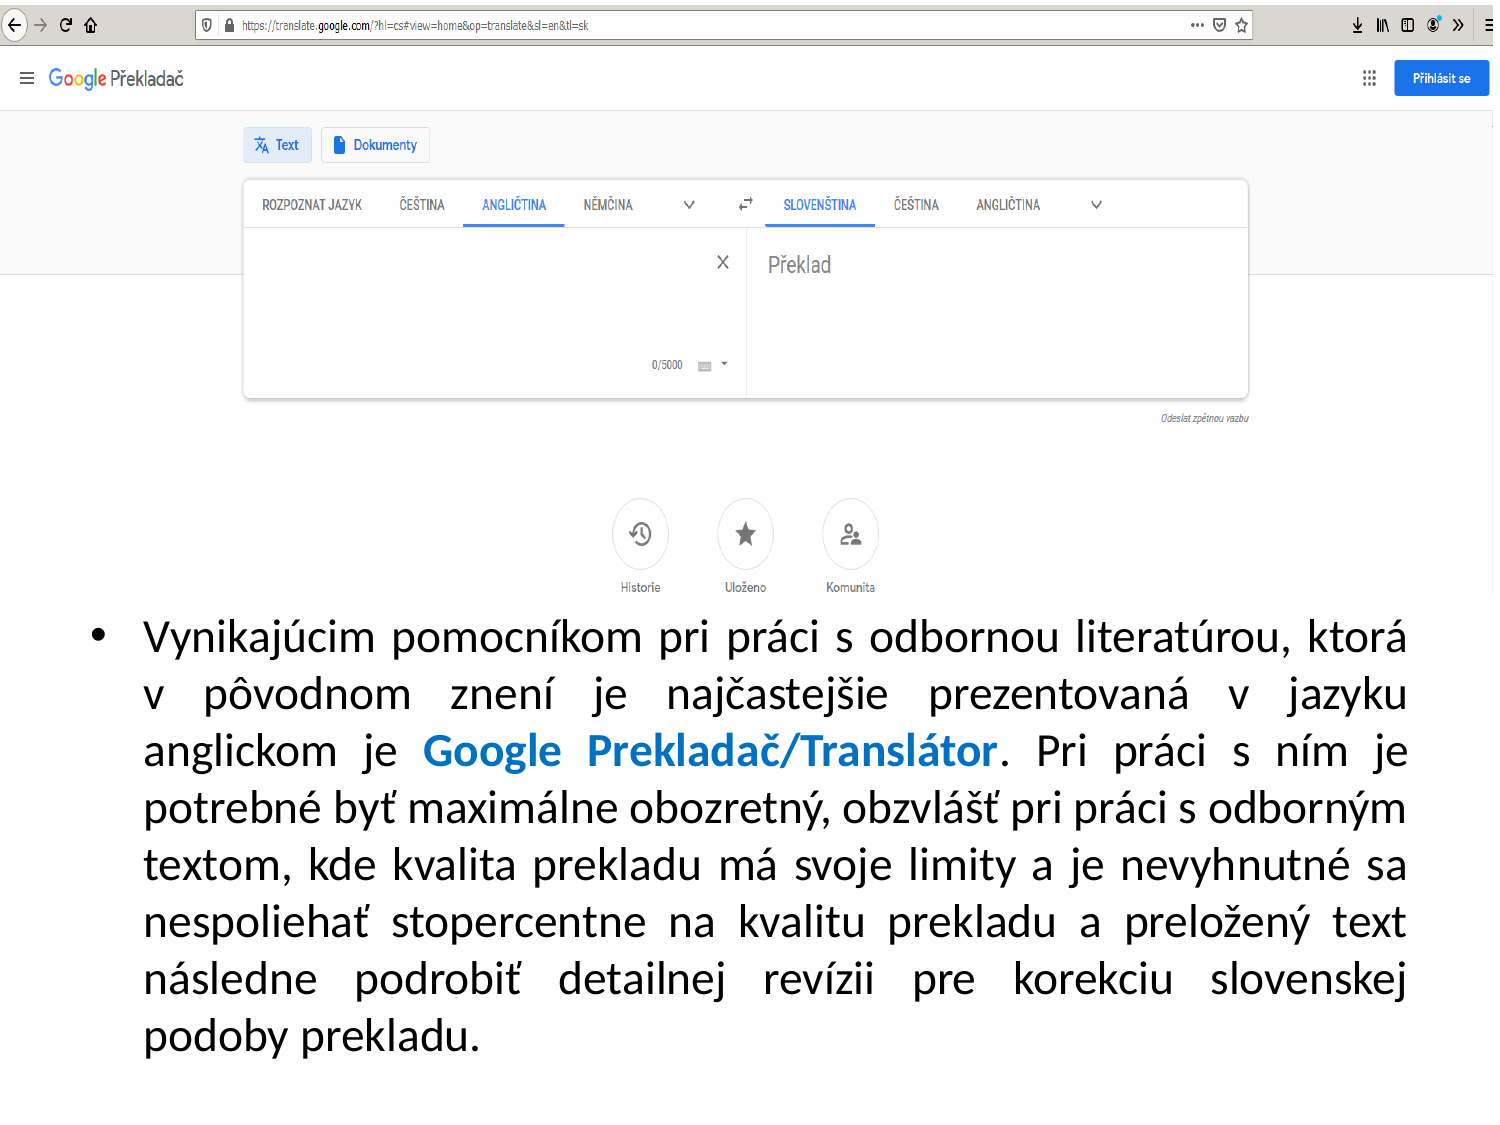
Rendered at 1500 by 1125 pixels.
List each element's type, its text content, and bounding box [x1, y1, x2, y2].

list Vynikajúcim pomocníkom pri práci s odbornou literatúrou, ktorá v pôvodnom znení je najčastejšie prezentovaná v jazyku anglickom je Google Prekladač/Translátor. Pri práci s ním je potrebné byť maximálne obozretný, obzvlášť pri práci s odborným textom, kde kvalita prekladu má svoje limity a je nevyhnutné sa nespoliehať stopercentne na kvalitu prekladu a preložený text následne podrobiť detailnej revízii pre korekciu slovenskej podoby prekladu. [75, 606, 1425, 1071]
picture [0, 4, 1494, 599]
